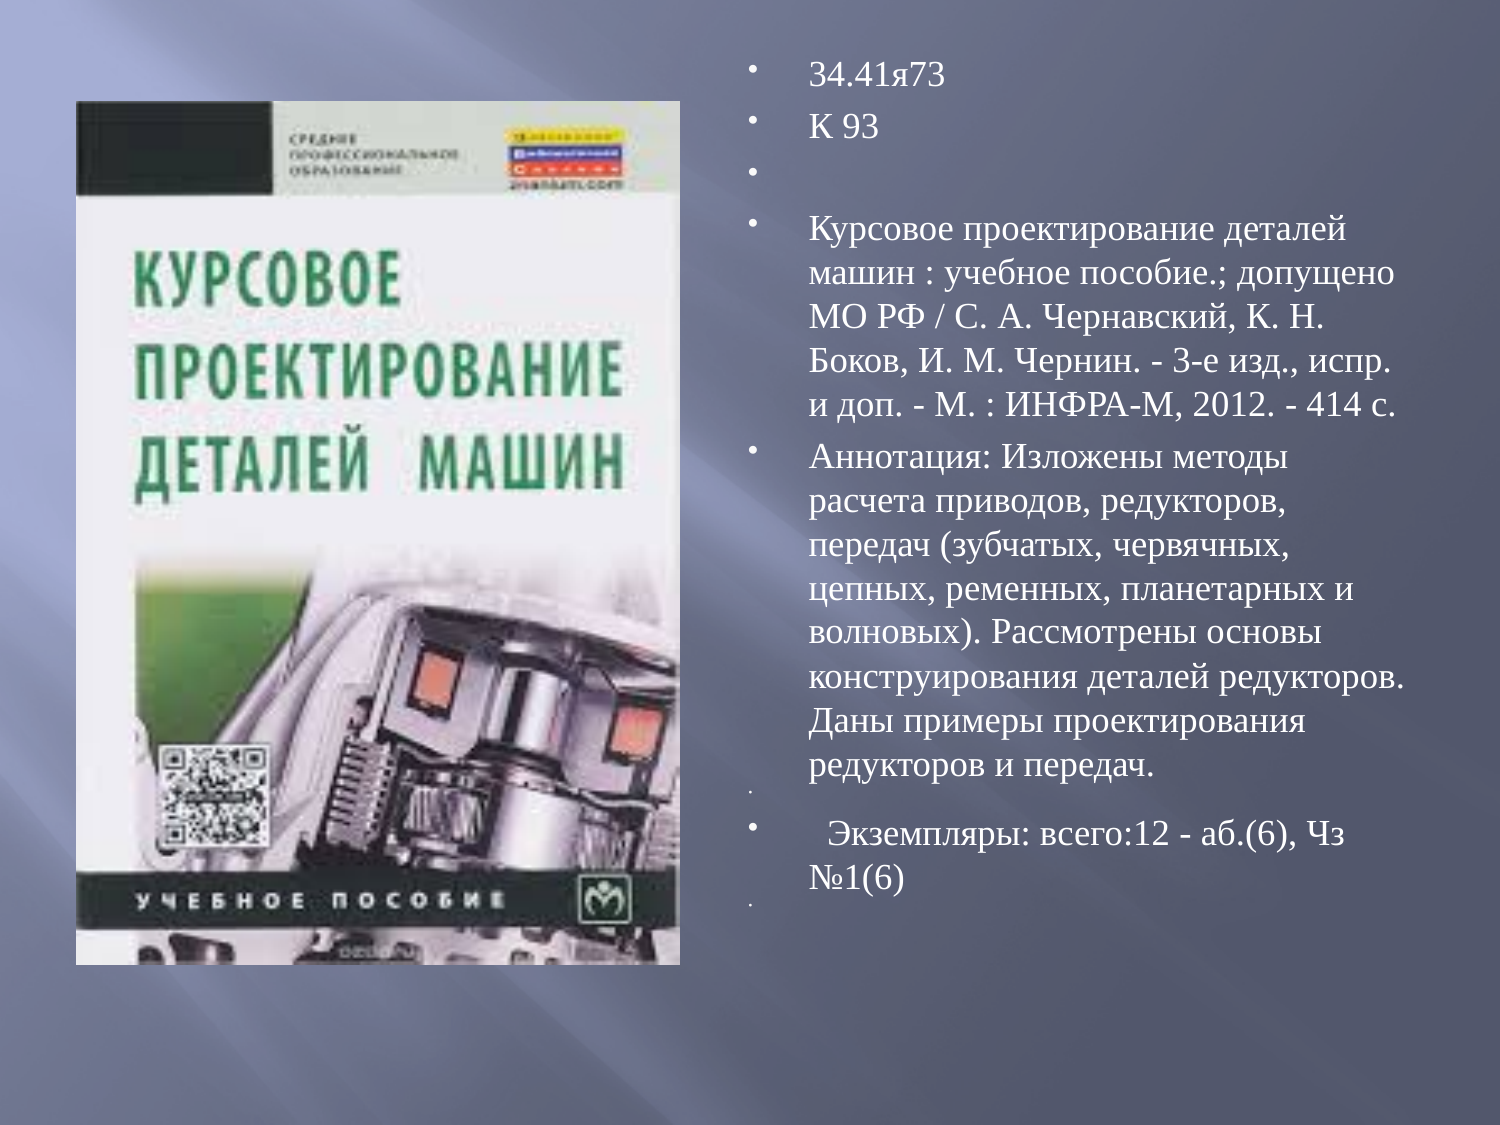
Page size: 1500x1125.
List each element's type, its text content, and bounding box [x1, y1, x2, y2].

picture [76, 101, 680, 965]
list 34.41я73 К 93 Курсовое проектирование деталей машин : учебное пособие.; допущено МО РФ / С. А. Чернавский, К. Н. Боков, И. М. Чернин. - 3-е изд., испр. и доп. - М. : ИНФРА-М, 2012. - 414 с. Аннотация: Изложены методы расчета приводов, редукторов, передач (зубчатых, червячных, цепных, ременных, планетарных и волновых). Рассмотрены основы конструирования деталей редукторов. Даны примеры проектирования редукторов и передач. Экземпляры: всего:12 - аб.(6), Чз №1(6) [714, 42, 1425, 1035]
